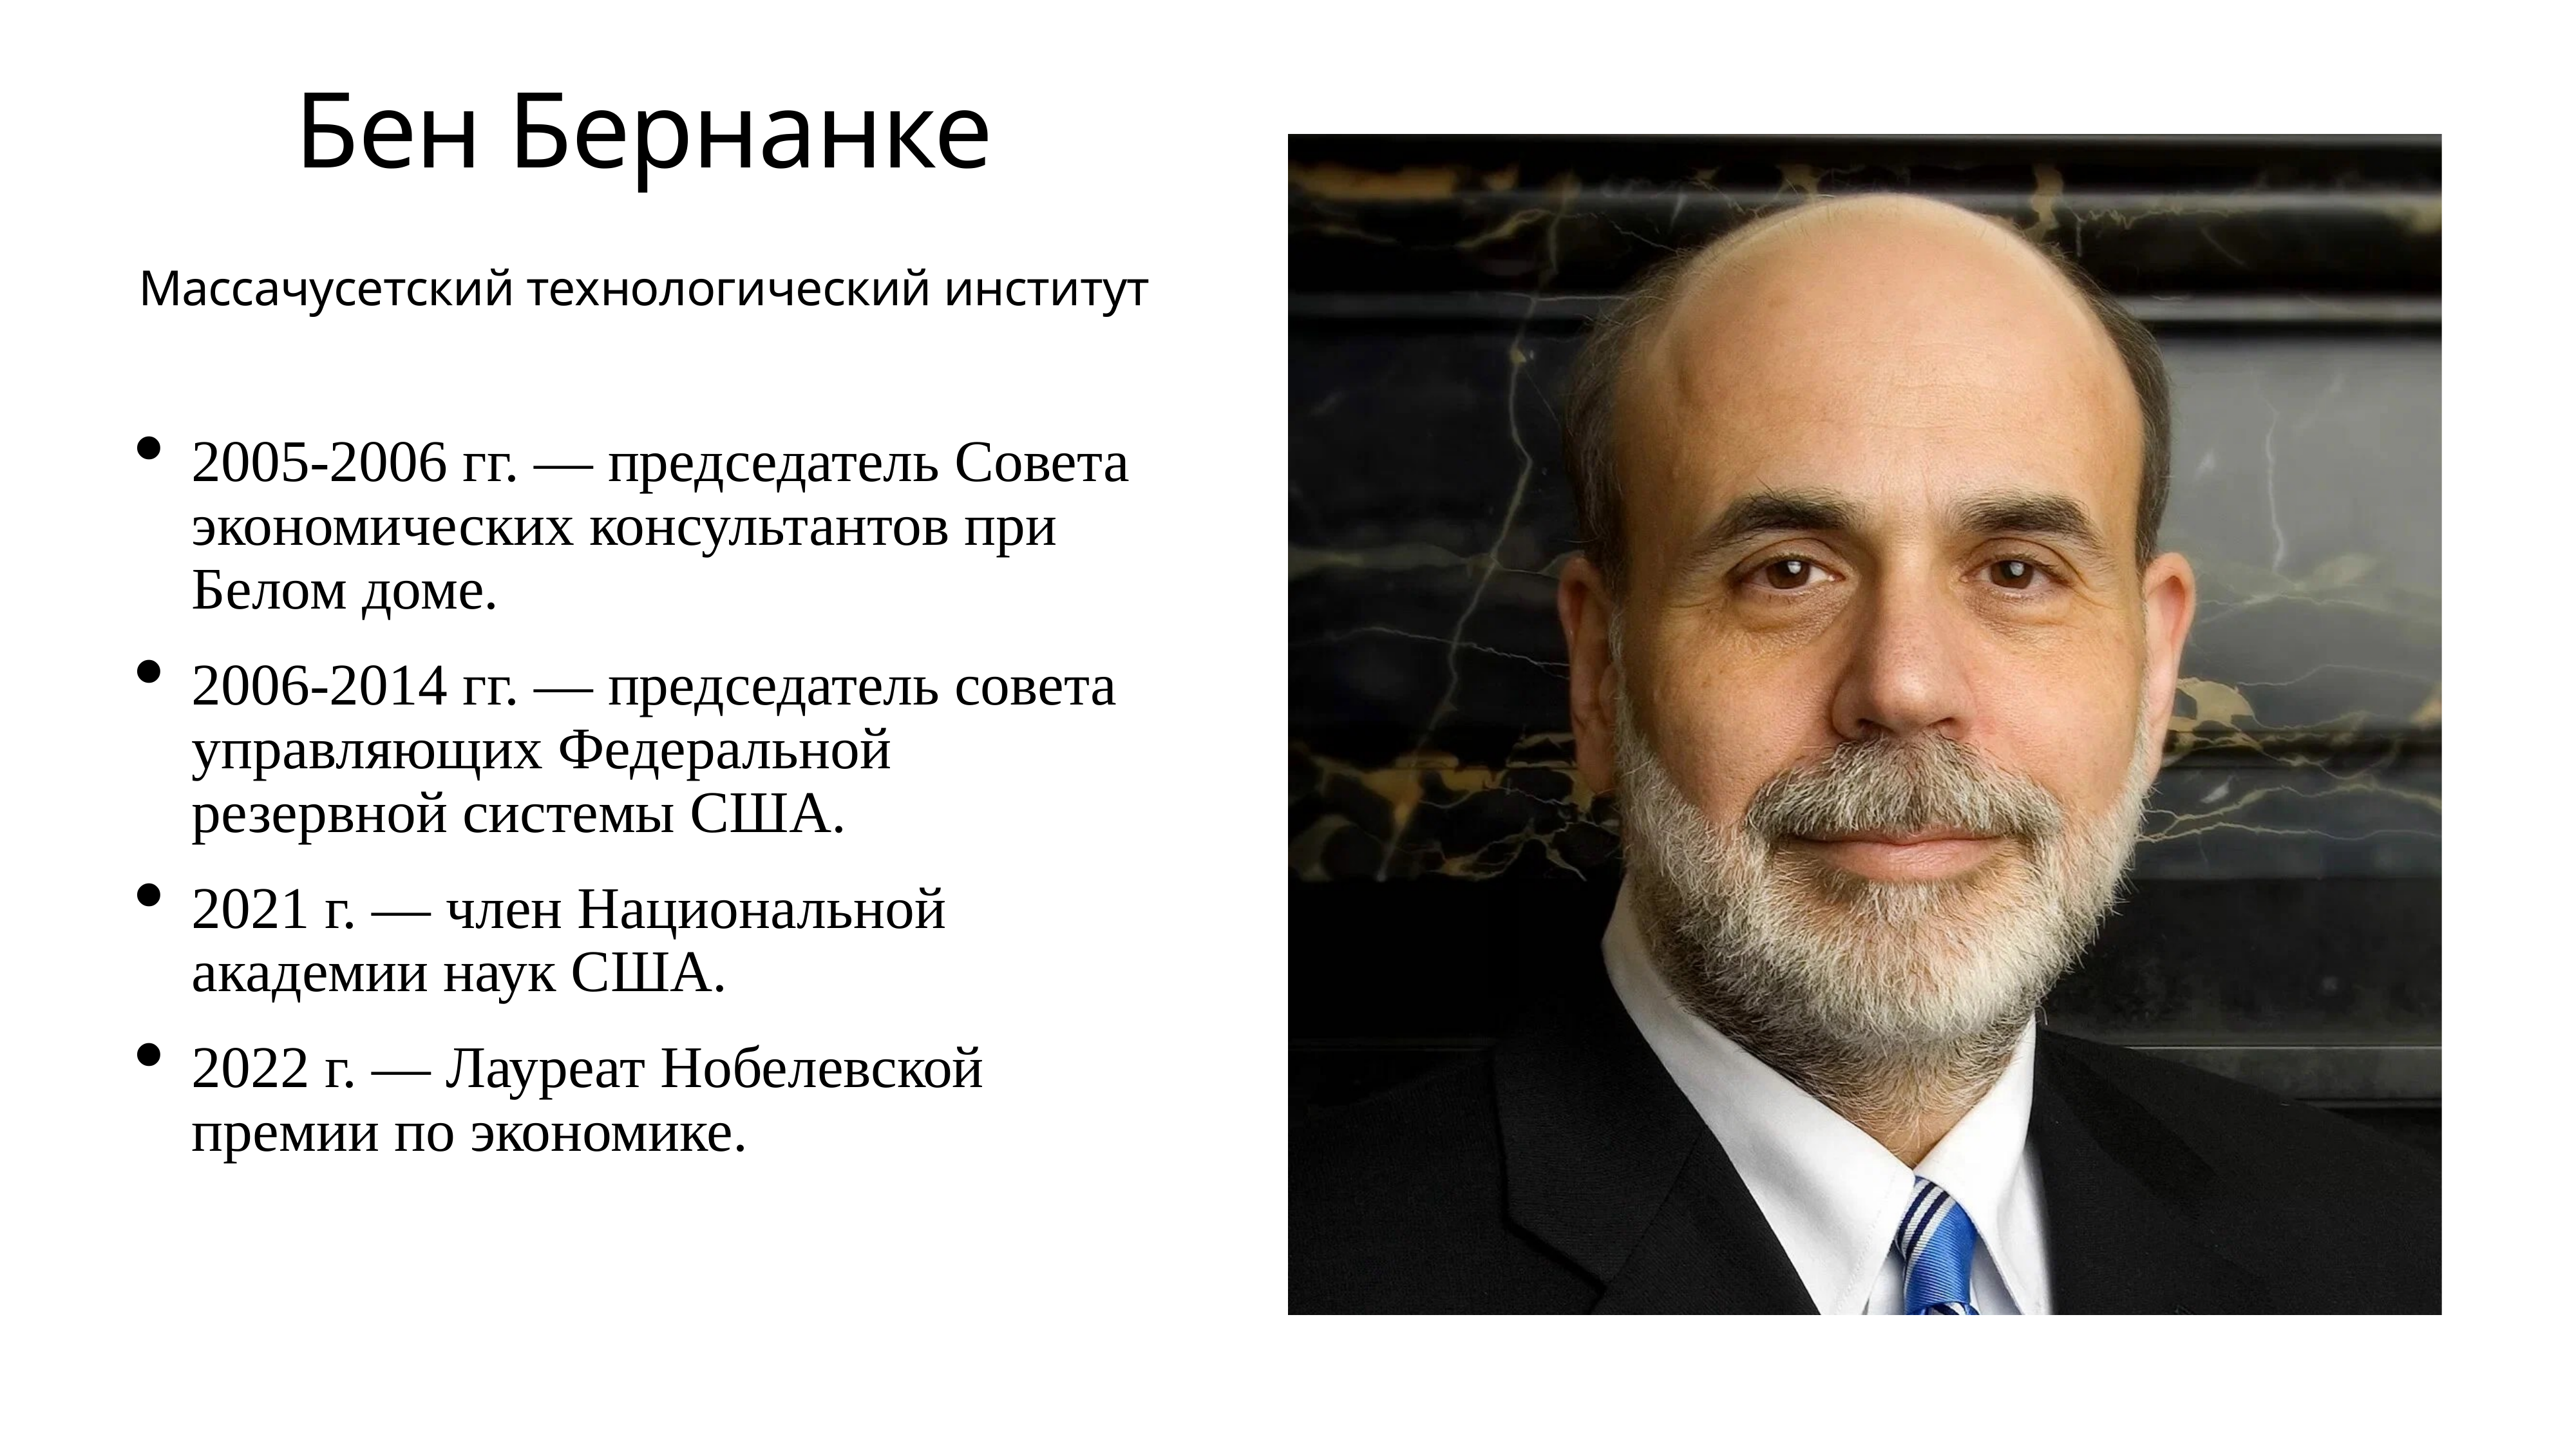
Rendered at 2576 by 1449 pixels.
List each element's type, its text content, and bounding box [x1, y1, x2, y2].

list 2005-2006 гг. — председатель Совета экономических консультантов при Белом доме. 2006-2014 гг. — председатель совета управляющих Федеральной резервной системы США. 2021 г. — член Национальной академии наук США. 2022 г. — Лауреат Нобелевской премии по экономике. [128, 424, 1160, 1311]
text_box Массачусетский технологический институт [128, 252, 1160, 341]
title Бен Бернанке [128, 81, 1160, 252]
picture [1287, 134, 2442, 1315]
